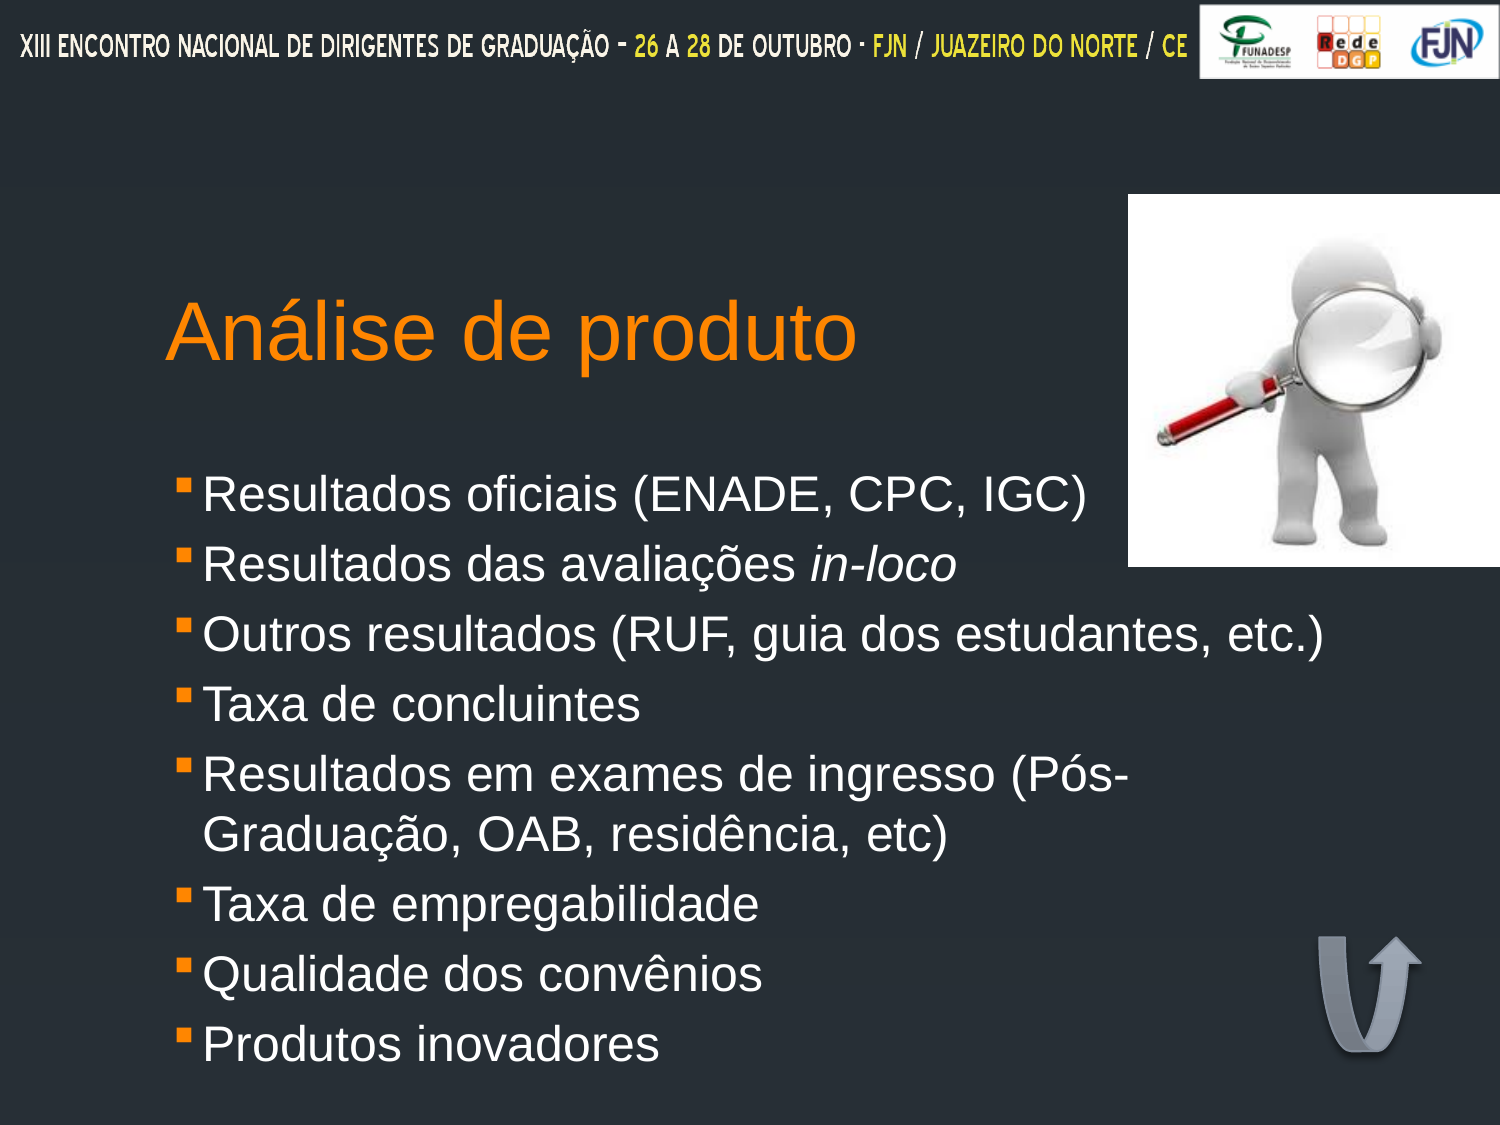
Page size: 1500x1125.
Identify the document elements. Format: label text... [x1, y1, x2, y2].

list Resultados oficiais (ENADE, CPC, IGC) Resultados das avaliações in-loco Outros resultados (RUF, guia dos estudantes, etc.) Taxa de concluintes Resultados em exames de ingresso (Pós-Graduação, OAB, residência, etc) Taxa de empregabilidade Qualidade dos convênios Produtos inovadores [150, 454, 1350, 1125]
picture [0, 4, 1500, 93]
picture [1127, 194, 1500, 567]
text_box [1318, 936, 1422, 1053]
title Análise de produto [150, 194, 1127, 385]
